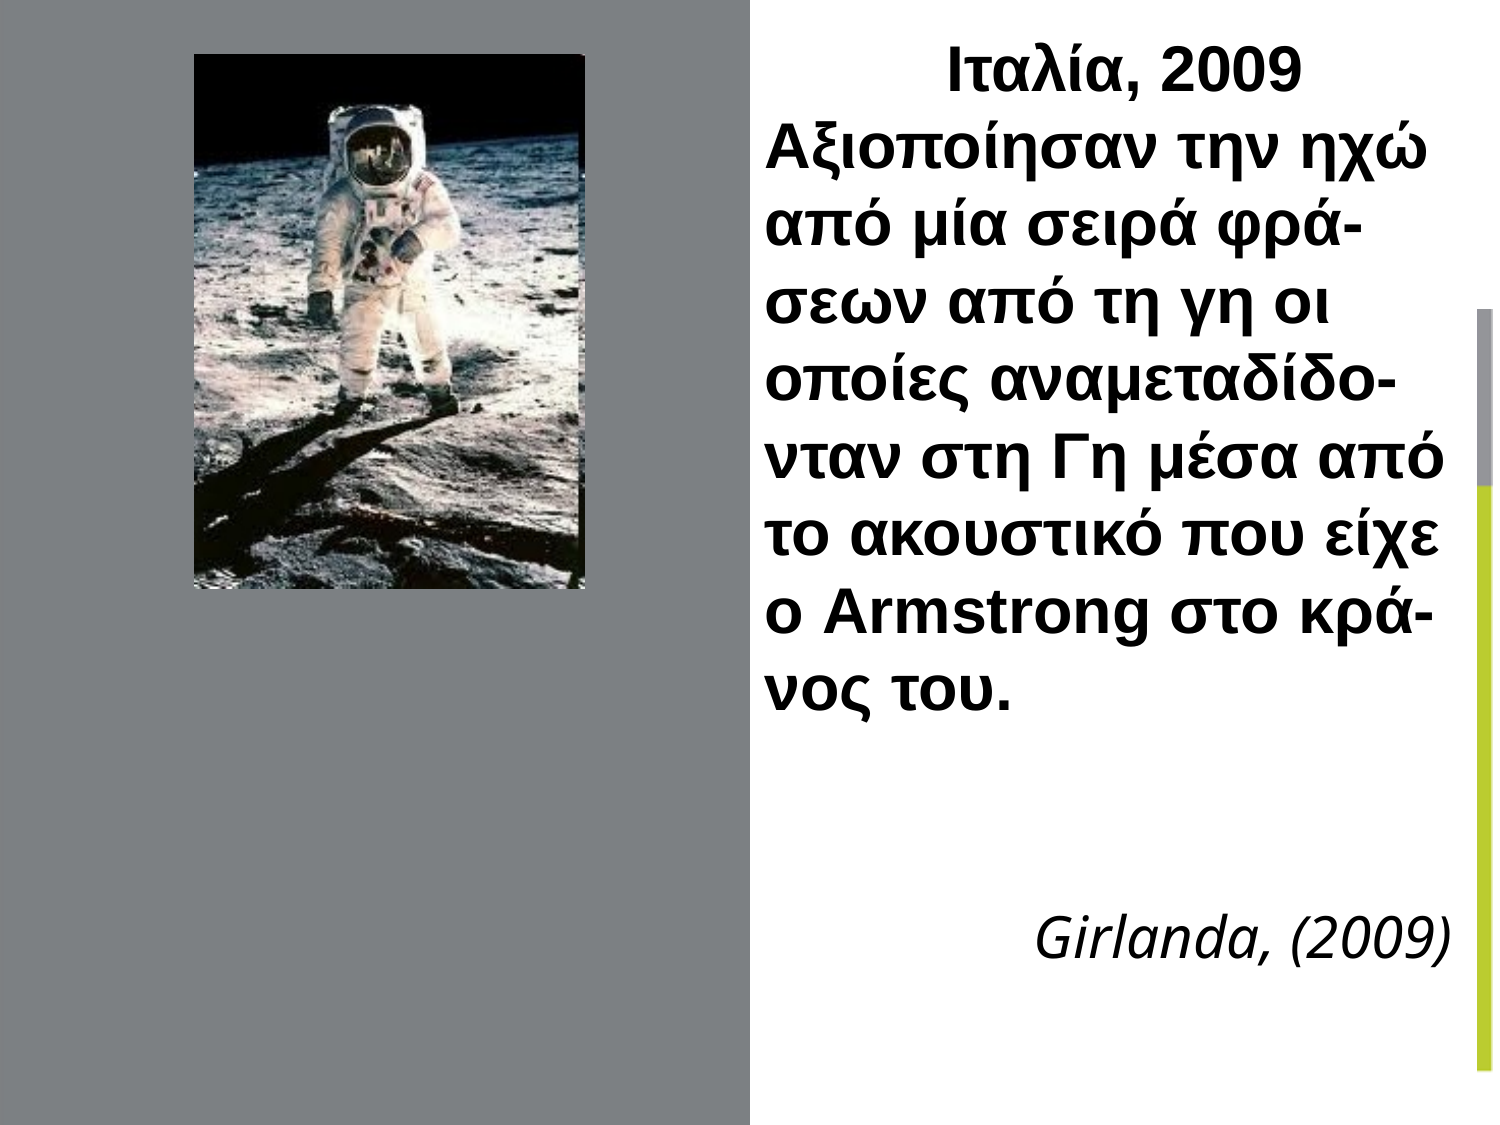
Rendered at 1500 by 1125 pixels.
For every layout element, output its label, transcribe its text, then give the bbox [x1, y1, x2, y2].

text_box Ιταλία, 2009 Αξιοποίησαν την ηχώ από μία σειρά φρά-σεων από τη γη οι οποίες αναμεταδίδο-νταν στη Γη μέσα από το ακουστικό που είχε ο Armstrong στο κρά-νος του. [754, 18, 1500, 731]
picture [0, 0, 751, 1125]
picture [1477, 309, 1494, 1074]
text_box Girlanda, (2009) [1009, 893, 1472, 978]
